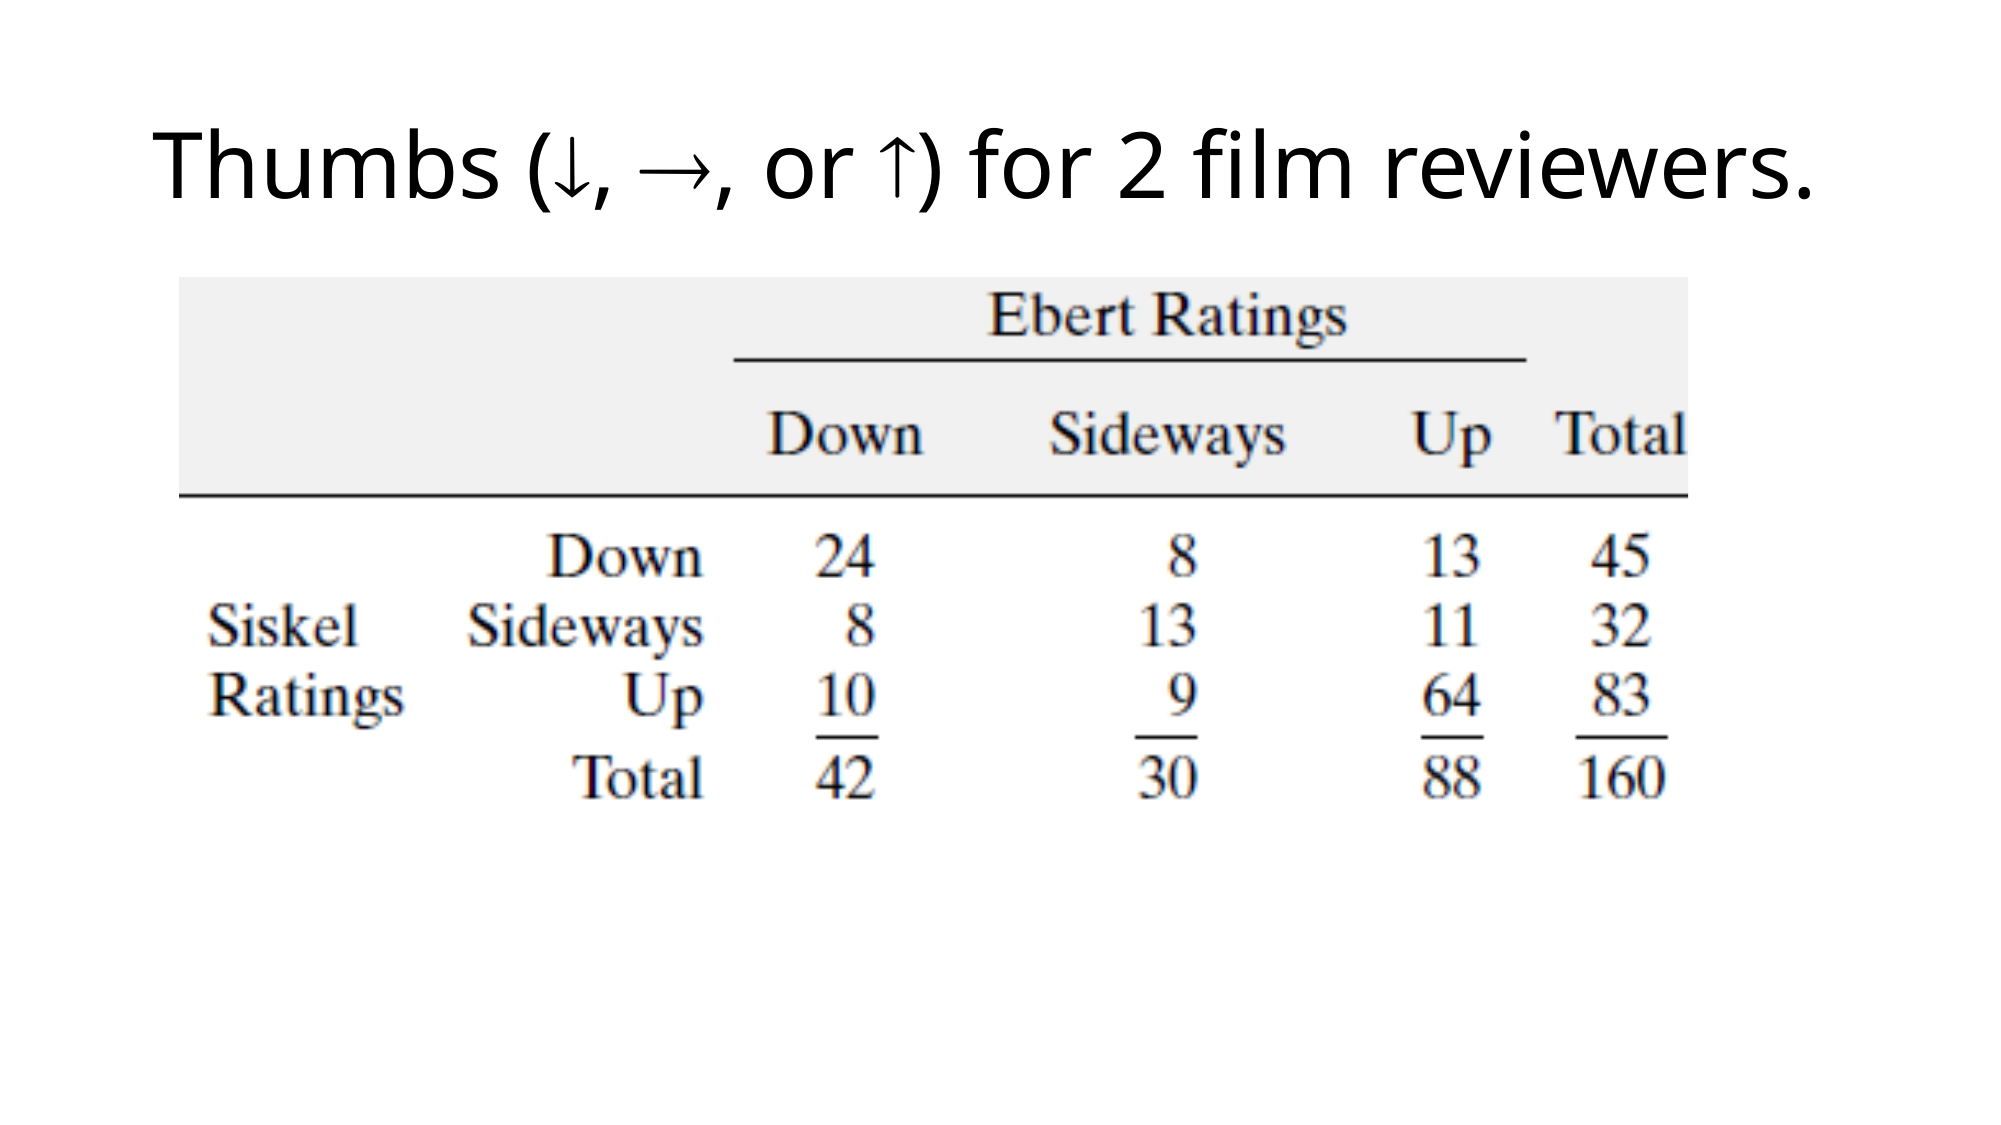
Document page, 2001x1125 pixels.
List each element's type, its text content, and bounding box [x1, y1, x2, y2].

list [178, 277, 1689, 833]
title Thumbs (, , or ) for 2 film reviewers. [137, 59, 1863, 278]
